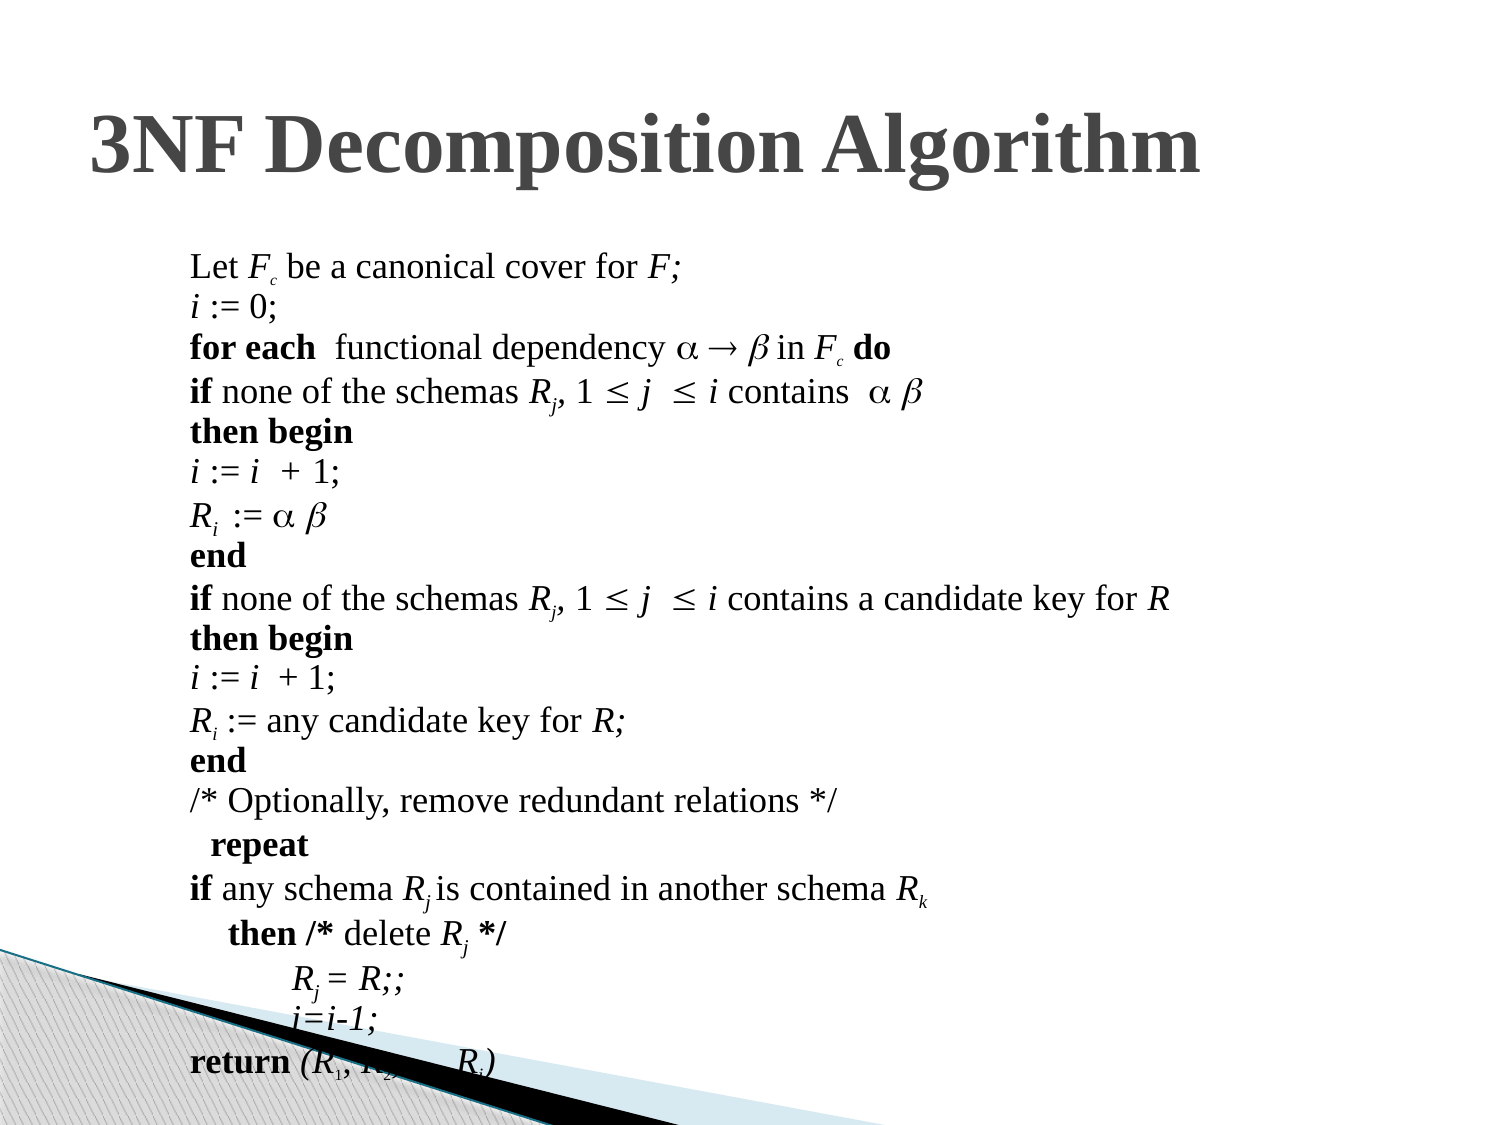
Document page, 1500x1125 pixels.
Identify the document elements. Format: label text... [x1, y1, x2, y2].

list Let Fc be a canonical cover for F; i := 0; for each functional dependency    in Fc do if none of the schemas Rj, 1  j  i contains   then begin i := i + 1; Ri :=   end if none of the schemas Rj, 1  j  i contains a candidate key for R then begin i := i + 1; Ri := any candidate key for R; end /* Optionally, remove redundant relations */ repeat if any schema Rj is contained in another schema Rk then /* delete Rj */ Rj = R;; i=i-1; return (R1, R2, ..., Ri) [125, 237, 1431, 1101]
title 3NF Decomposition Algorithm [75, 45, 1425, 233]
